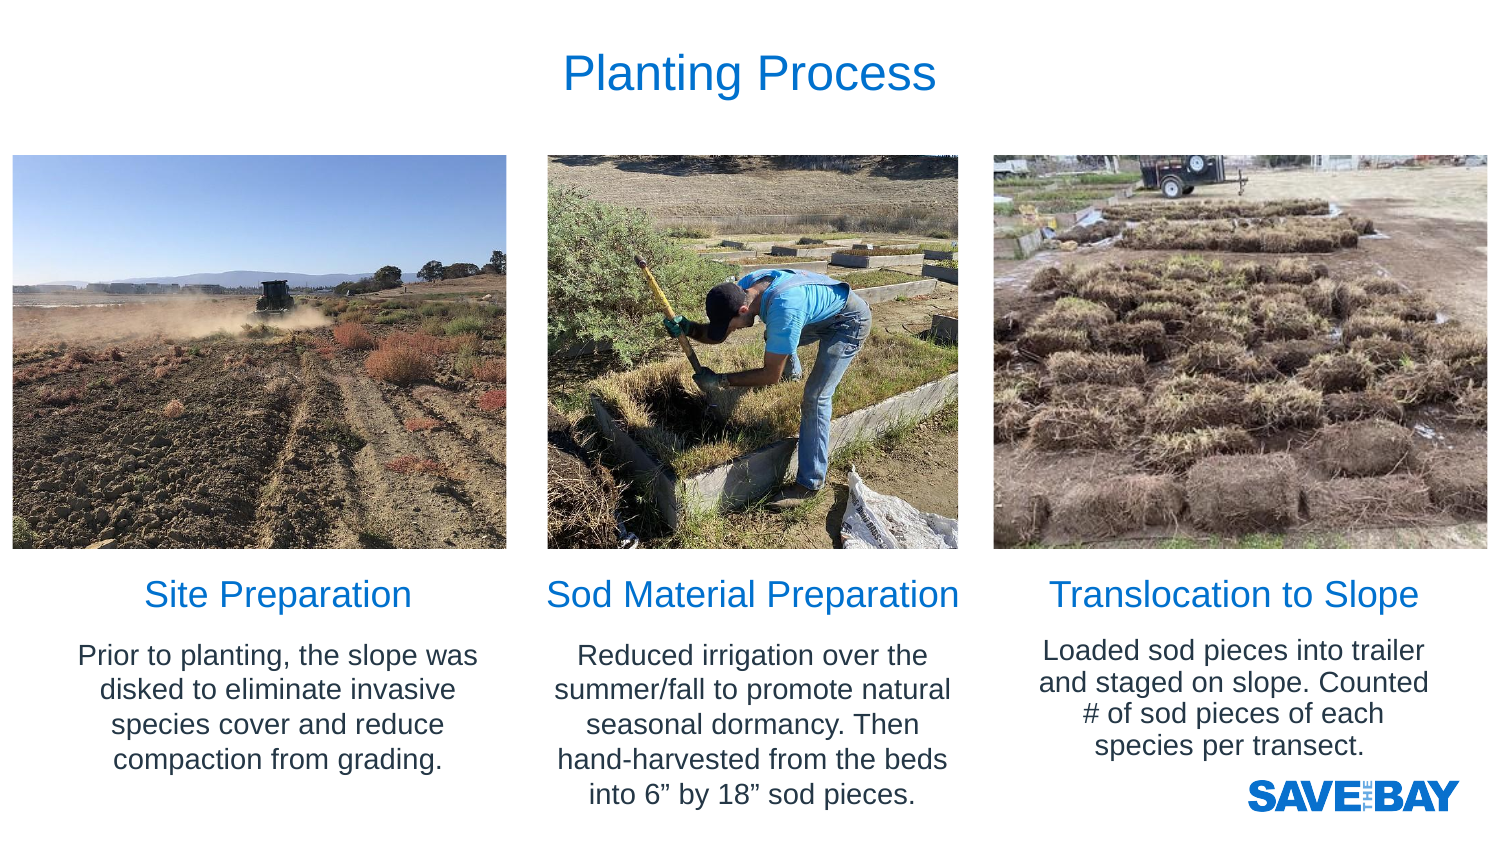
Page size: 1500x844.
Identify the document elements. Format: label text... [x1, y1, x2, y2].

picture [1247, 780, 1460, 812]
text_box Translocation to Slope Loaded sod pieces into trailer and staged on slope. Counted # of sod pieces of each species per transect. [1018, 562, 1450, 790]
text_box Planting Process [0, 40, 1500, 116]
text_box Site Preparation Prior to planting, the slope was disked to eliminate invasive species cover and reduce compaction from grading. [62, 562, 494, 790]
picture [547, 154, 959, 550]
text_box Sod Material Preparation Reduced irrigation over the summer/fall to promote natural seasonal dormancy. Then hand-harvested from the beds into 6” by 18” sod pieces. [529, 562, 976, 790]
picture [12, 154, 507, 550]
picture [993, 154, 1488, 550]
